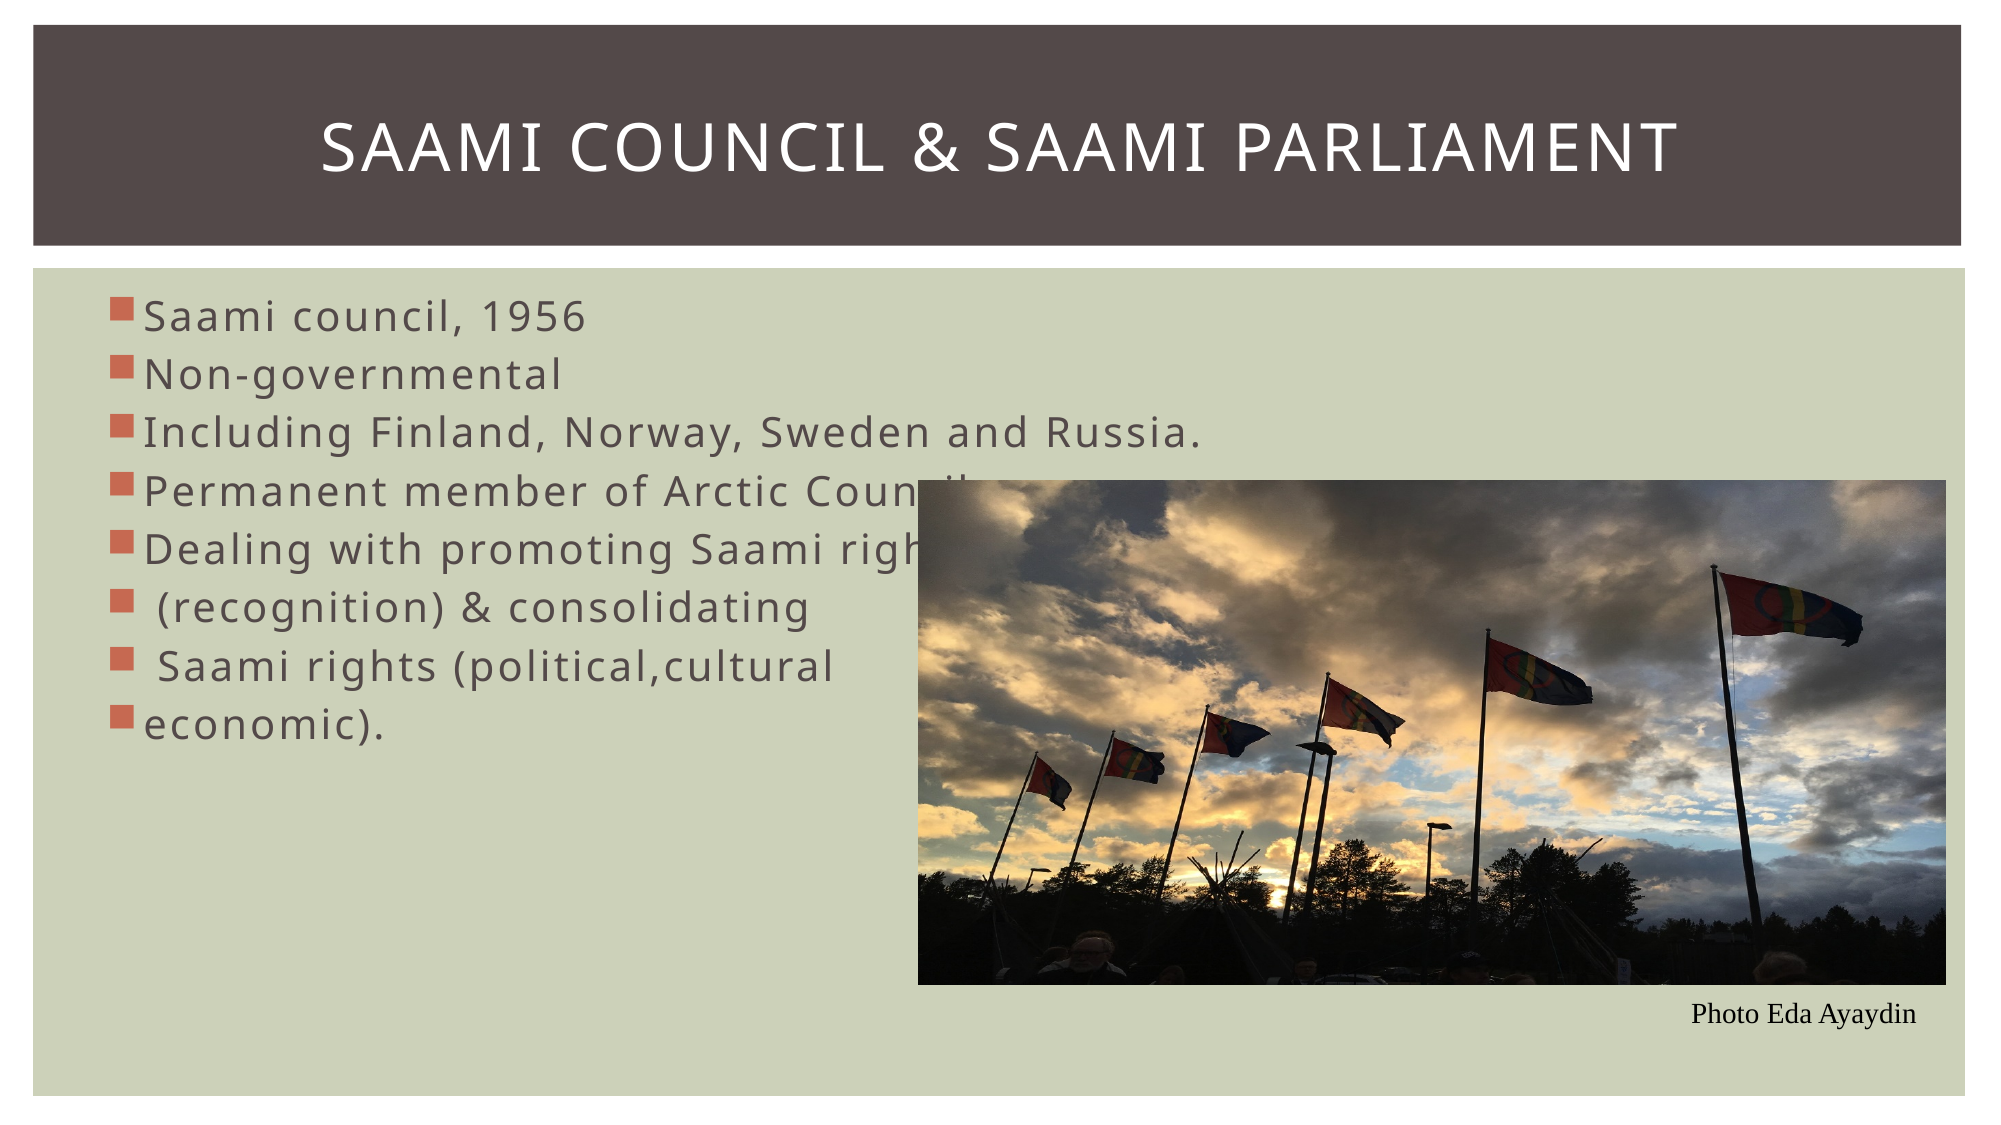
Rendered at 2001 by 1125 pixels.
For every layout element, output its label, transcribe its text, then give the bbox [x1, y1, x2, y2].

list Saami council, 1956 Non-governmental Including Finland, Norway, Sweden and Russia. Permanent member of Arctic Council Dealing with promoting Saami rights (recognition) & consolidating Saami rights (political,cultural economic). [83, 281, 1923, 1005]
text_box Photo Eda Ayaydin [1676, 992, 1932, 1037]
picture [918, 479, 1946, 985]
title SAAMı COUNCIL & SAAMI PARLIAMENT [83, 58, 1917, 232]
